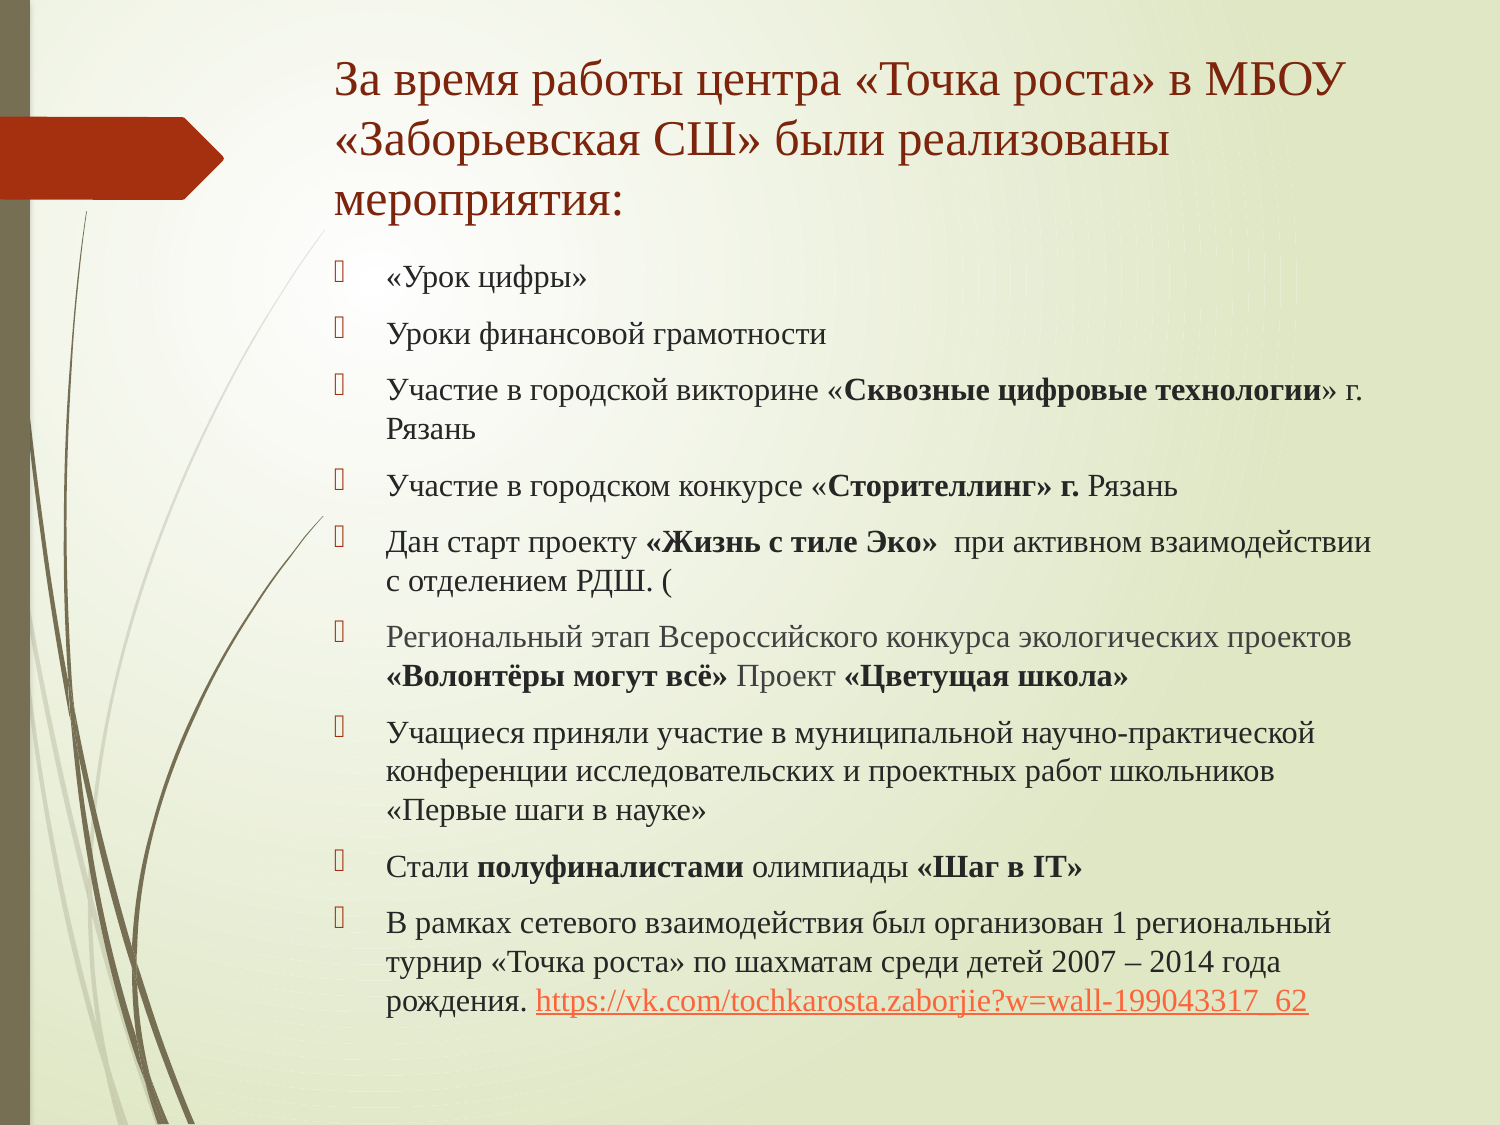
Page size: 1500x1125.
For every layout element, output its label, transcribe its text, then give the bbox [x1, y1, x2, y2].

title За время работы центра «Точка роста» в МБОУ «Заборьевская СШ» были реализованы мероприятия: [318, 37, 1400, 247]
list «Урок цифры» Уроки финансовой грамотности Участие в городской викторине «Сквозные цифровые технологии» г. Рязань Участие в городском конкурсе «Сторителлинг» г. Рязань Дан старт проекту «Жизнь с тиле Эко» при активном взаимодействии с отделением РДШ. ( Региональный этап Всероссийского конкурса экологических проектов «Волонтёры могут всё» Проект «Цветущая школа» Учащиеся приняли участие в муниципальной научно-практической конференции исследовательских и проектных работ школьников «Первые шаги в науке» Стали полуфиналистами олимпиады «Шаг в IT» В рамках сетевого взаимодействия был организован 1 региональный турнир «Точка роста» по шахматам среди детей 2007 – 2014 года рождения. https://vk.com/tochkarosta.zaborjie?w=wall-199043317_62 [318, 247, 1400, 1025]
